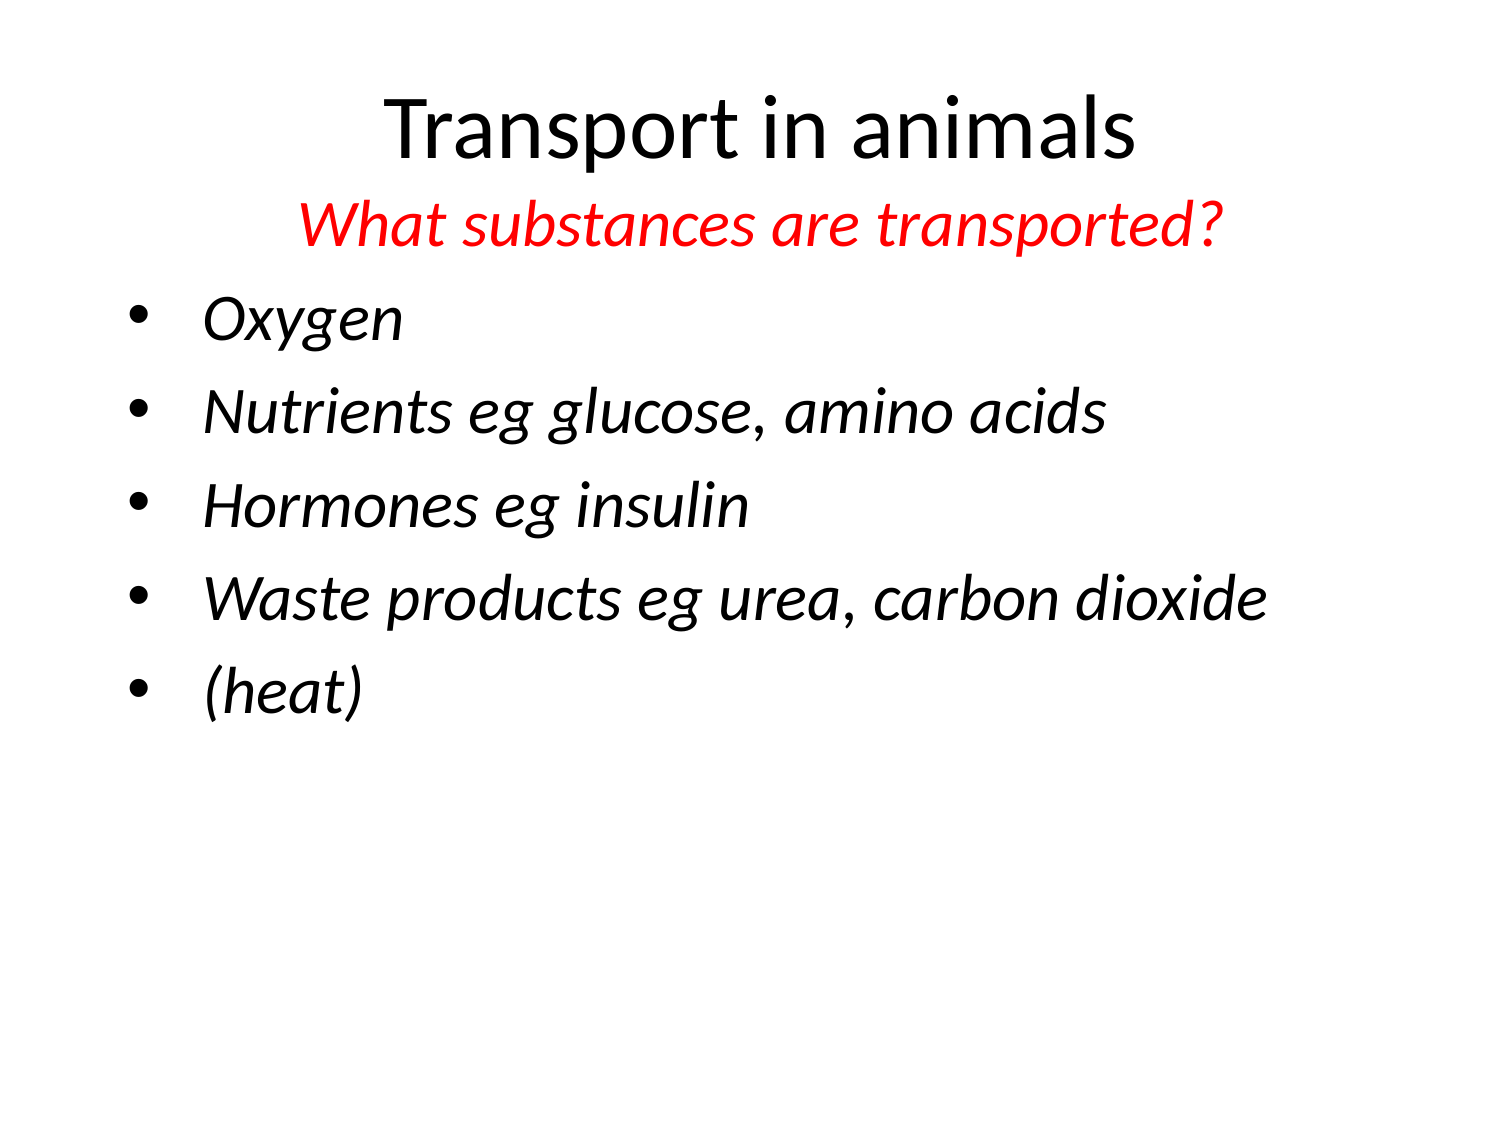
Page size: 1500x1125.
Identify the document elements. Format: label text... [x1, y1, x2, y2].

subtitle What substances are transported? Oxygen Nutrients eg glucose, amino acids Hormones eg insulin Waste products eg urea, carbon dioxide (heat) [112, 172, 1412, 953]
title Transport in animals [123, 1, 1399, 172]
